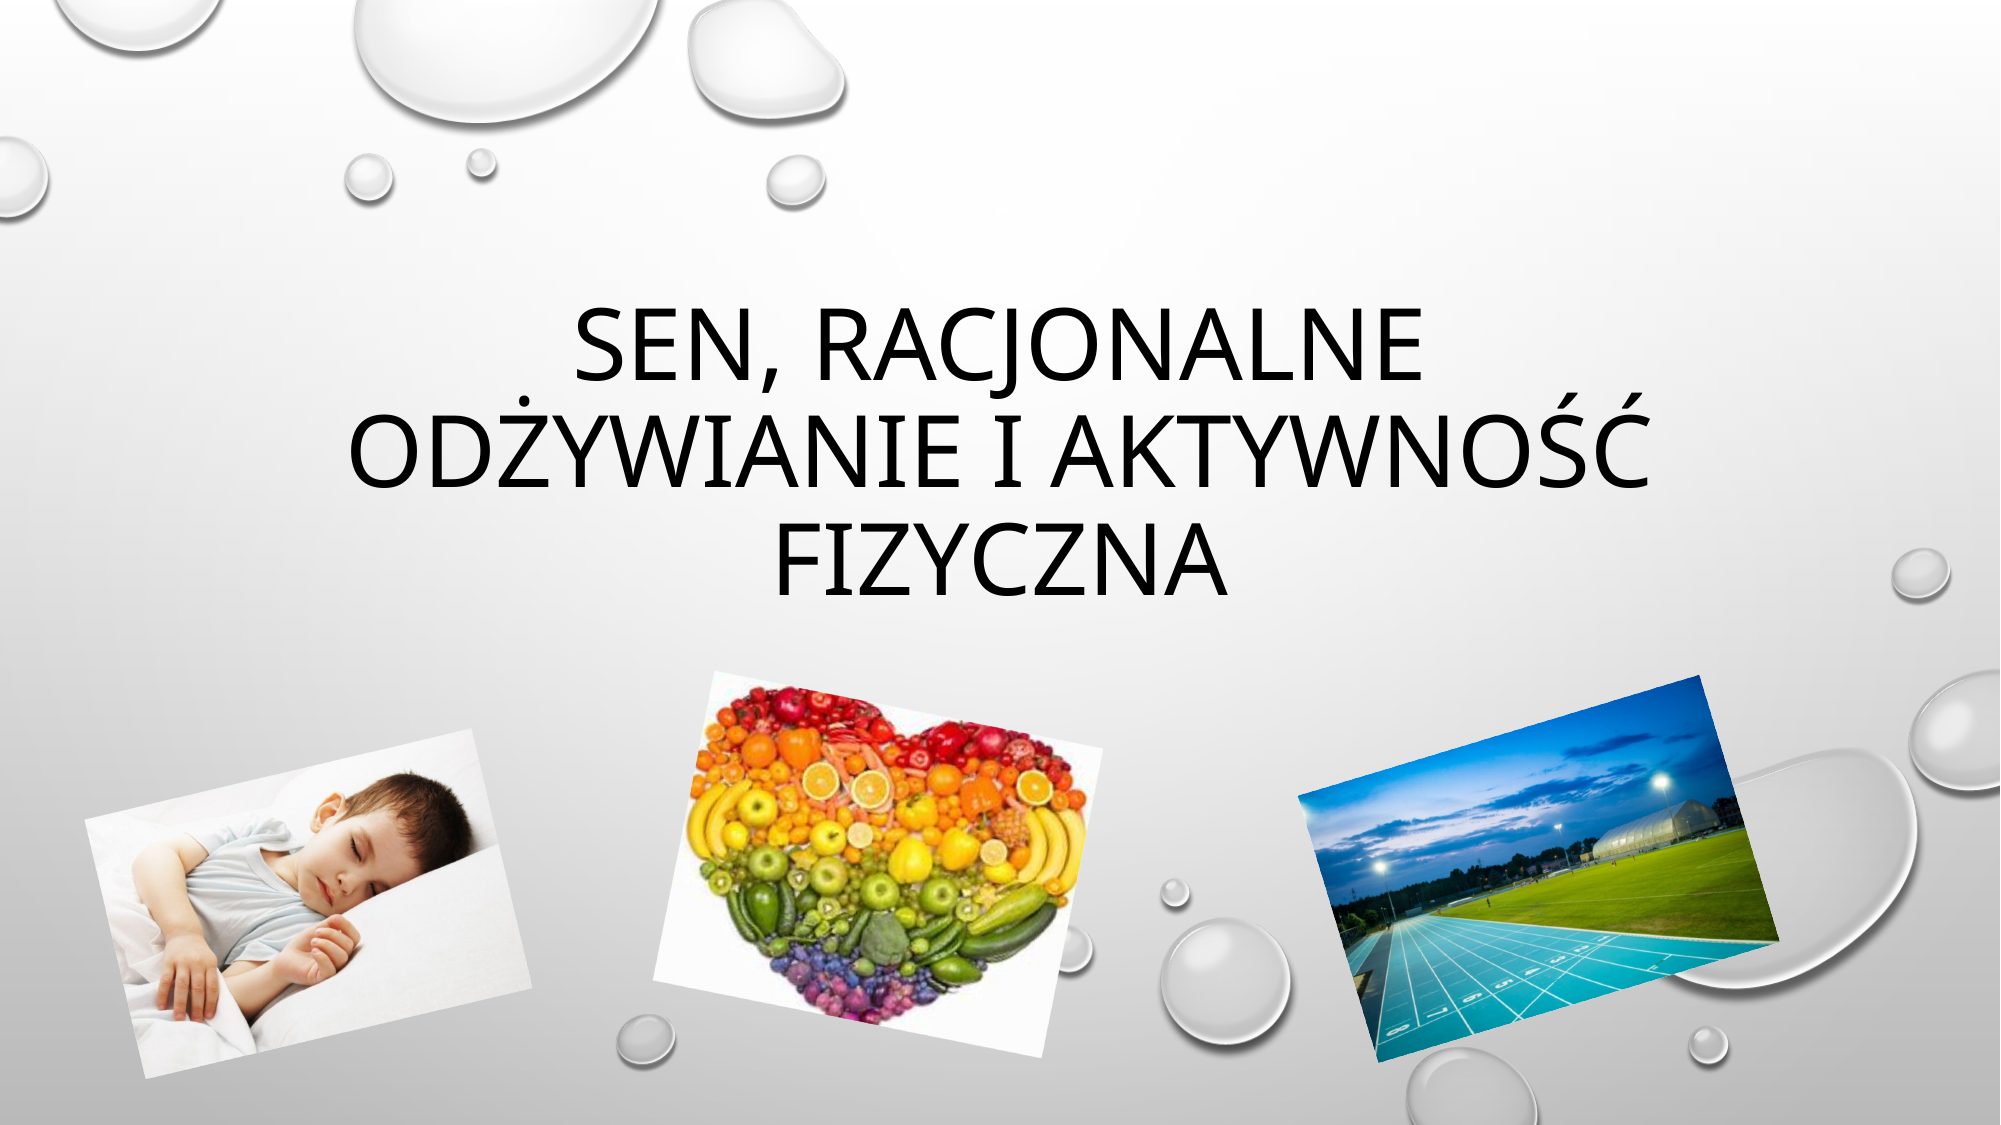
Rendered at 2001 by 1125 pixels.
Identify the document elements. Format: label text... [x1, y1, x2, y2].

picture [0, 0, 2000, 1125]
title Sen, racjonalne odżywianie i aktywność fizyczna [287, 213, 1713, 625]
